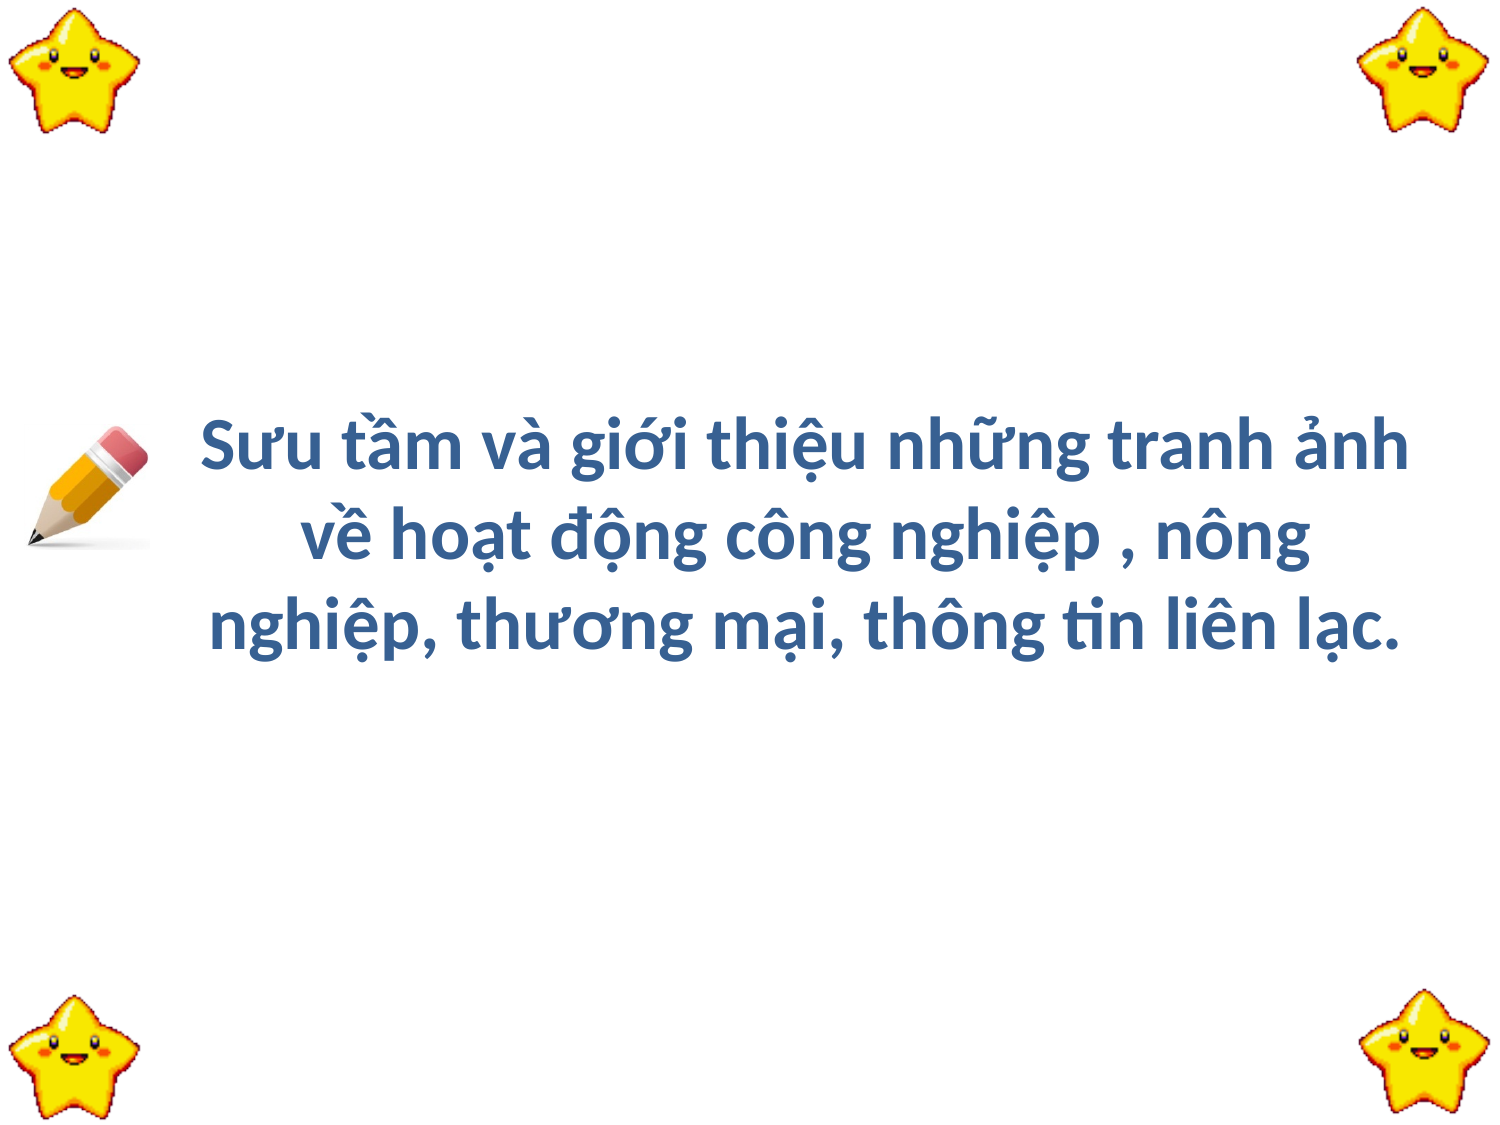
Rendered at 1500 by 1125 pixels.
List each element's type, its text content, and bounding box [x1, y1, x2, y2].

picture [0, 0, 151, 139]
picture [1349, 979, 1500, 1119]
picture [0, 986, 151, 1125]
text_box Sưu tầm và giới thiệu những tranh ảnh về hoạt động công nghiệp , nông nghiệp, thương mại, thông tin liên lạc. [162, 387, 1450, 673]
picture [24, 424, 151, 551]
picture [1348, 0, 1499, 138]
